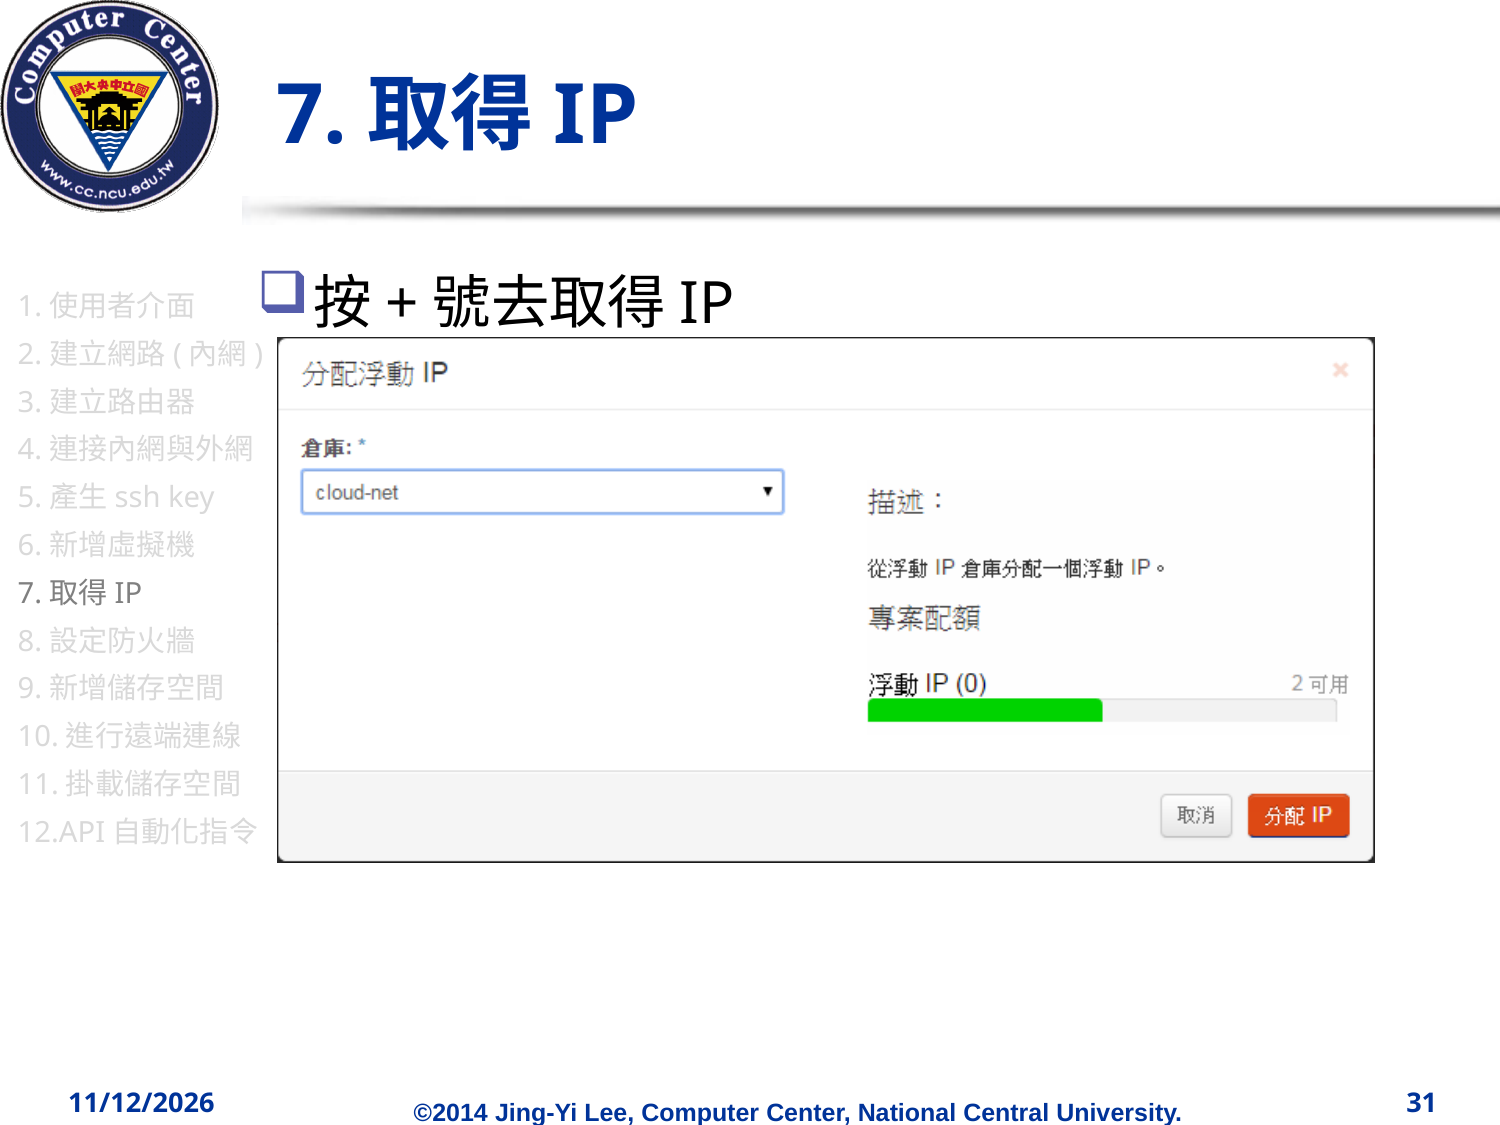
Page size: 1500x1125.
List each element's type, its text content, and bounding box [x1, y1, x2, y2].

picture [0, 0, 219, 219]
slide_number 31 [1139, 1078, 1453, 1125]
list 按+號去取得IP [242, 243, 1471, 1000]
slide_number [53, 1078, 366, 1125]
text_box 1.使用者介面 2.建立網路(內網) 3.建立路由器 4.連接內網與外網 5.產生ssh key 6.新增虛擬機 7.取得IP 8.設定防火牆 9.新增儲存空間 10.進行遠端連線 11.掛載儲存空間 12.API自動化指令 [2, 273, 1279, 1059]
picture [242, 196, 1500, 225]
title 7.取得IP [261, 42, 1500, 179]
picture [277, 337, 1375, 864]
